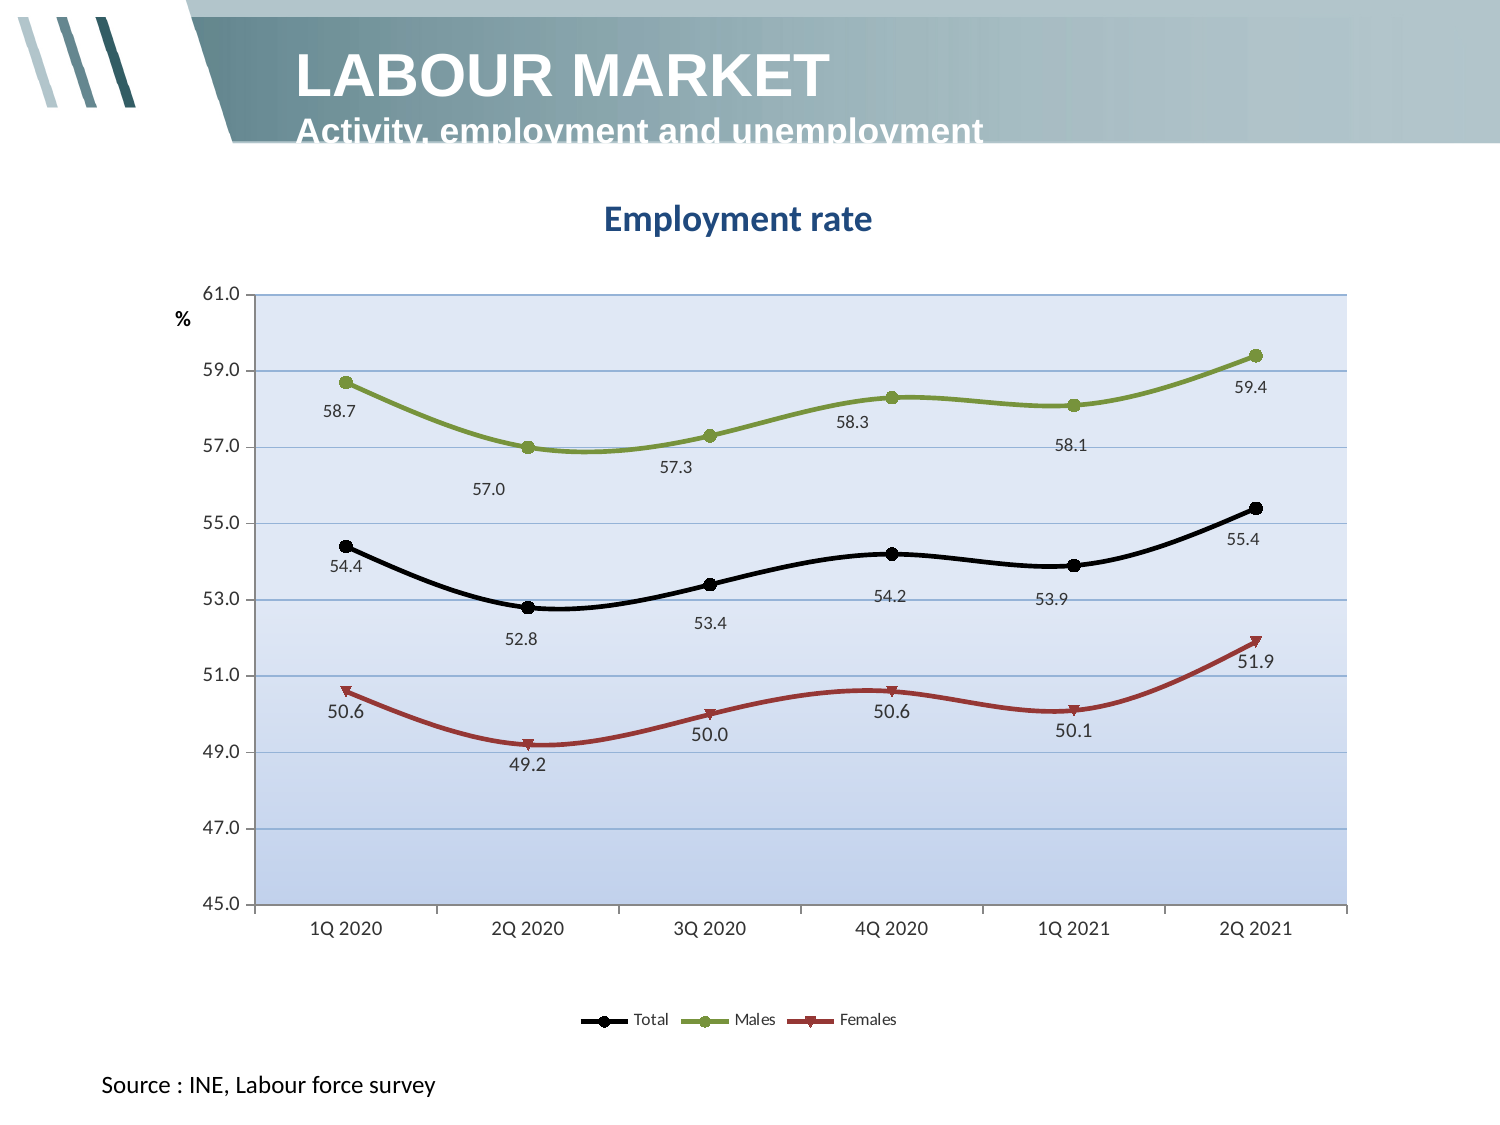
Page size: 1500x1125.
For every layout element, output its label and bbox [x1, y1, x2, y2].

chart [106, 254, 1371, 1037]
picture [0, 0, 1500, 1125]
